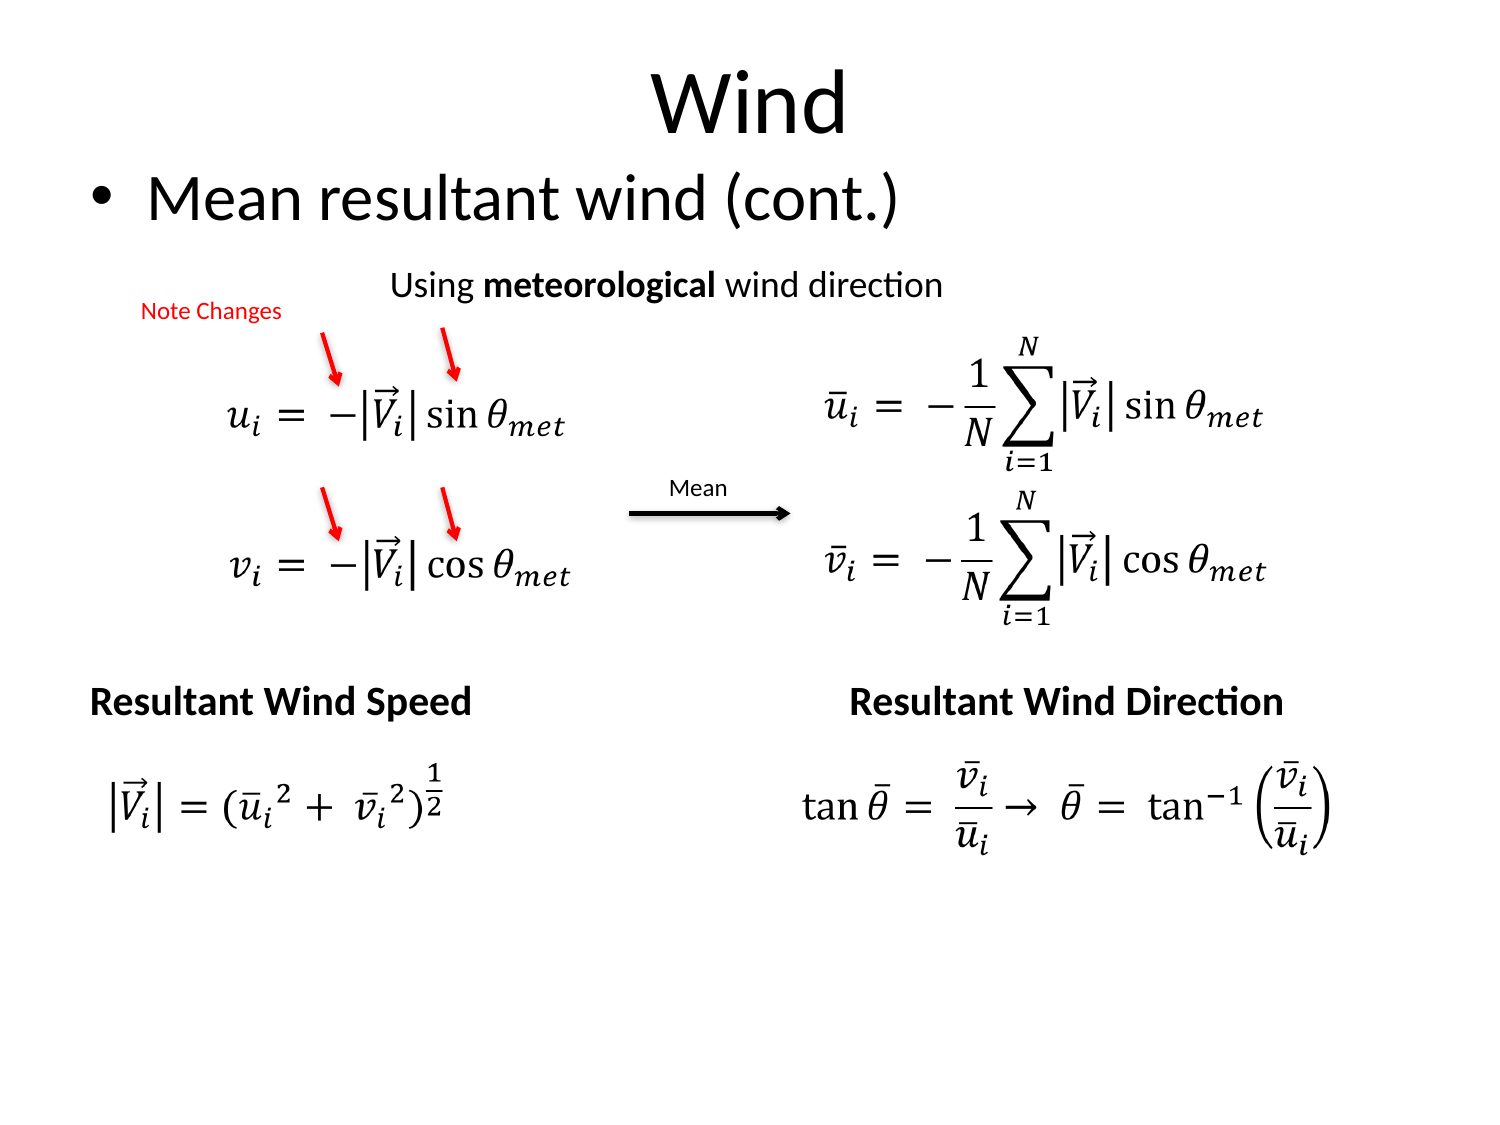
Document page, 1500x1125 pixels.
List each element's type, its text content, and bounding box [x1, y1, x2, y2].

text_box Resultant Wind Direction [834, 666, 1354, 731]
picture [811, 486, 1276, 627]
picture [97, 756, 459, 835]
picture [799, 332, 1276, 473]
picture [790, 756, 1341, 857]
text_box Resultant Wind Speed [75, 666, 495, 731]
text_box Mean [654, 464, 766, 509]
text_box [321, 332, 340, 387]
list Mean resultant wind (cont.) [75, 146, 1425, 889]
title Wind [75, 2, 1425, 146]
text_box Note Changes [126, 287, 310, 332]
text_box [321, 487, 340, 542]
picture [217, 381, 572, 443]
text_box Using meteorological wind direction [375, 252, 979, 313]
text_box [441, 327, 457, 382]
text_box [441, 487, 457, 542]
picture [217, 530, 584, 592]
